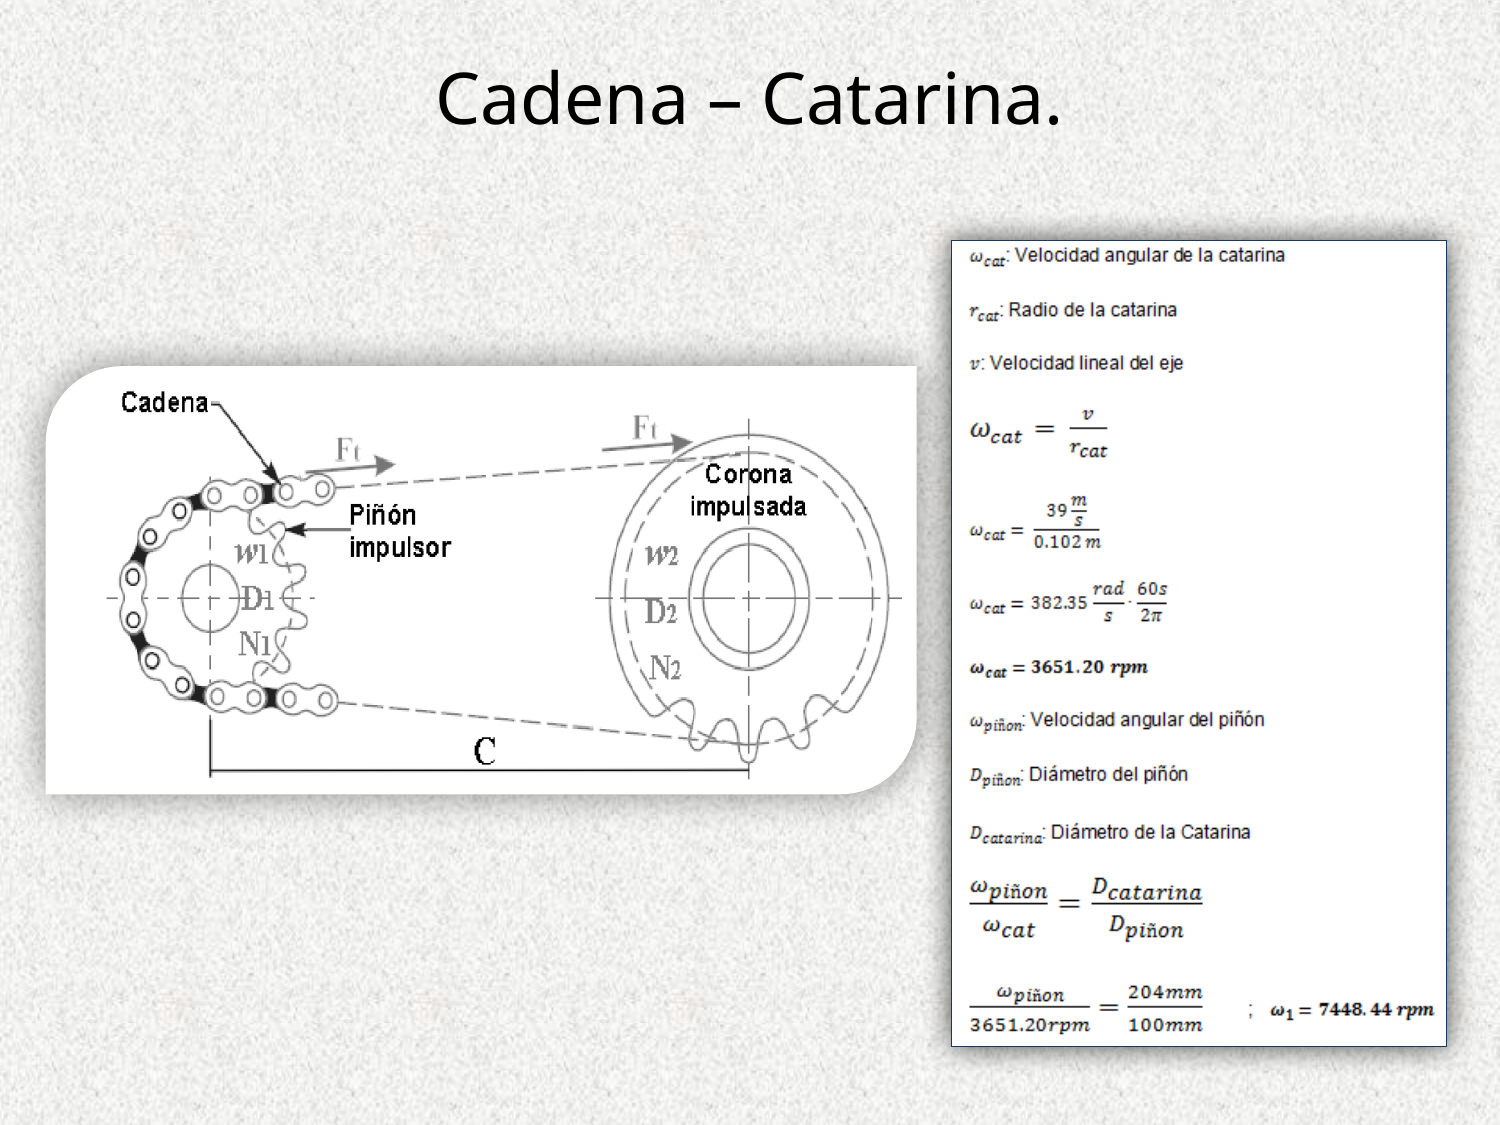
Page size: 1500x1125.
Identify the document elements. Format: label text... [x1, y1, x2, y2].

title Cadena – Catarina. [75, 45, 1425, 233]
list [52, 373, 910, 788]
picture [951, 240, 1448, 1048]
